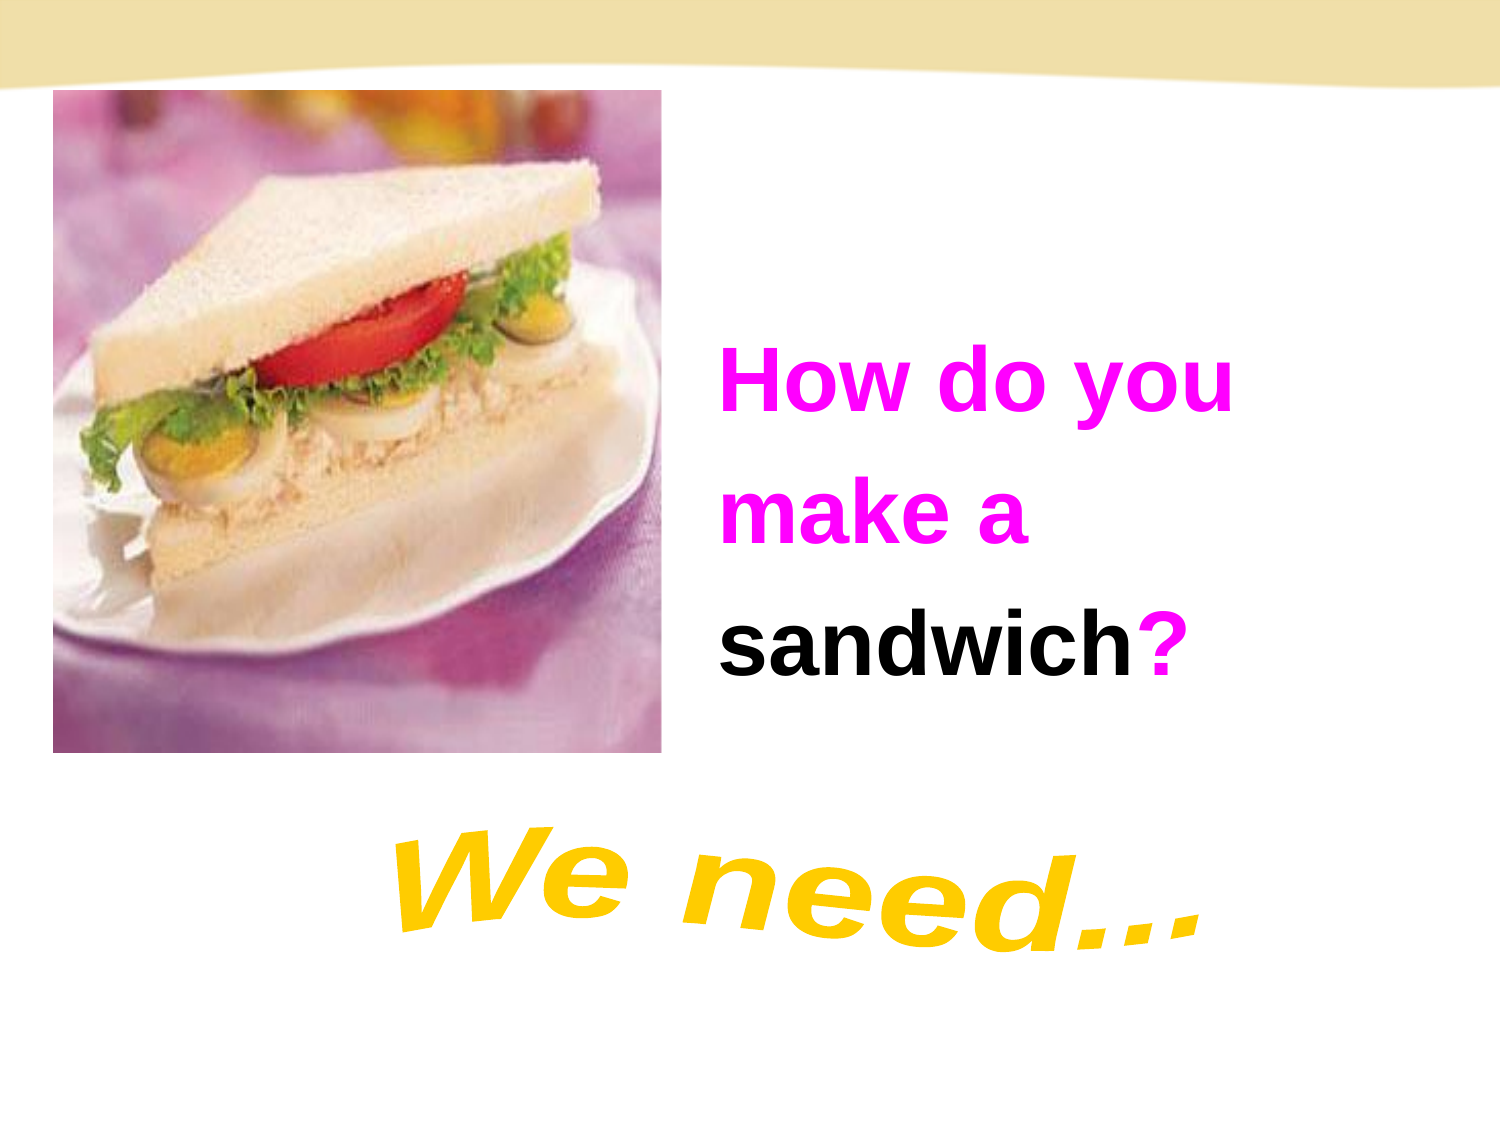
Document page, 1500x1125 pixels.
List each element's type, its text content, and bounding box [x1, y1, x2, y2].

text_box How do you make a sandwich? [702, 290, 1474, 702]
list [53, 90, 666, 753]
picture [0, 0, 1500, 1125]
